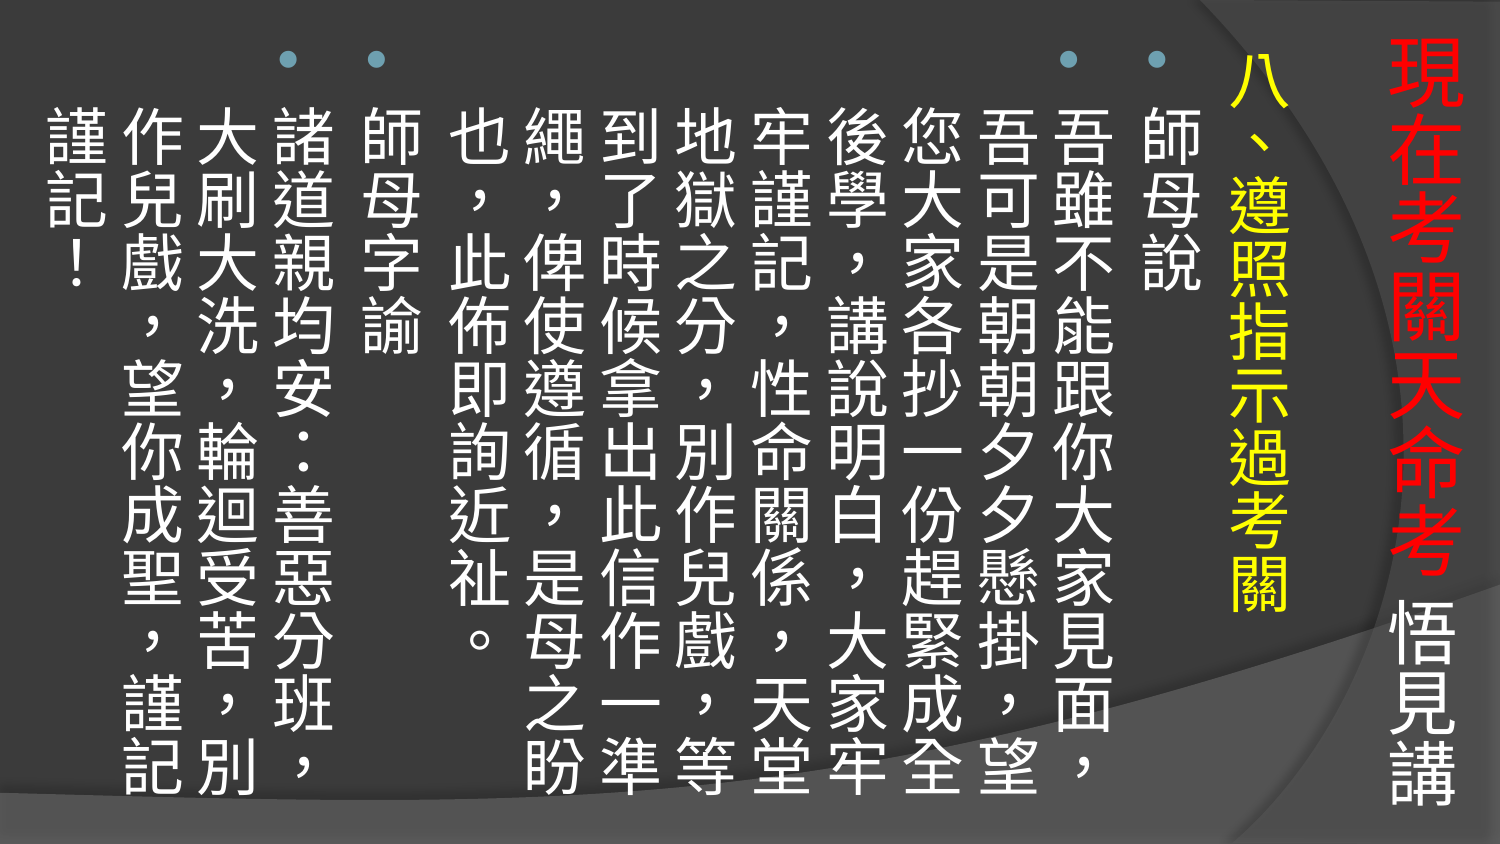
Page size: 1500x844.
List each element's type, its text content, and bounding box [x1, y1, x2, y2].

title 現在考關天命考 悟見講 [1364, 21, 1483, 820]
list 八、遵照指示過考關 師母說 吾雖不能跟你大家見面，吾可是朝朝夕夕懸掛，望您大家各抄一份趕緊成全後學，講說明白，大家牢牢謹記，性命關係，天堂地獄之分，別作兒戲，等到了時候拿出此信作一準繩，俾使遵循，是母之盼也，此佈即詢近祉。 師母字諭 諸道親均安：善惡分班，大刷大洗，輪迴受苦，別作兒戲，望你成聖，謹記謹記！ [29, 27, 1365, 820]
